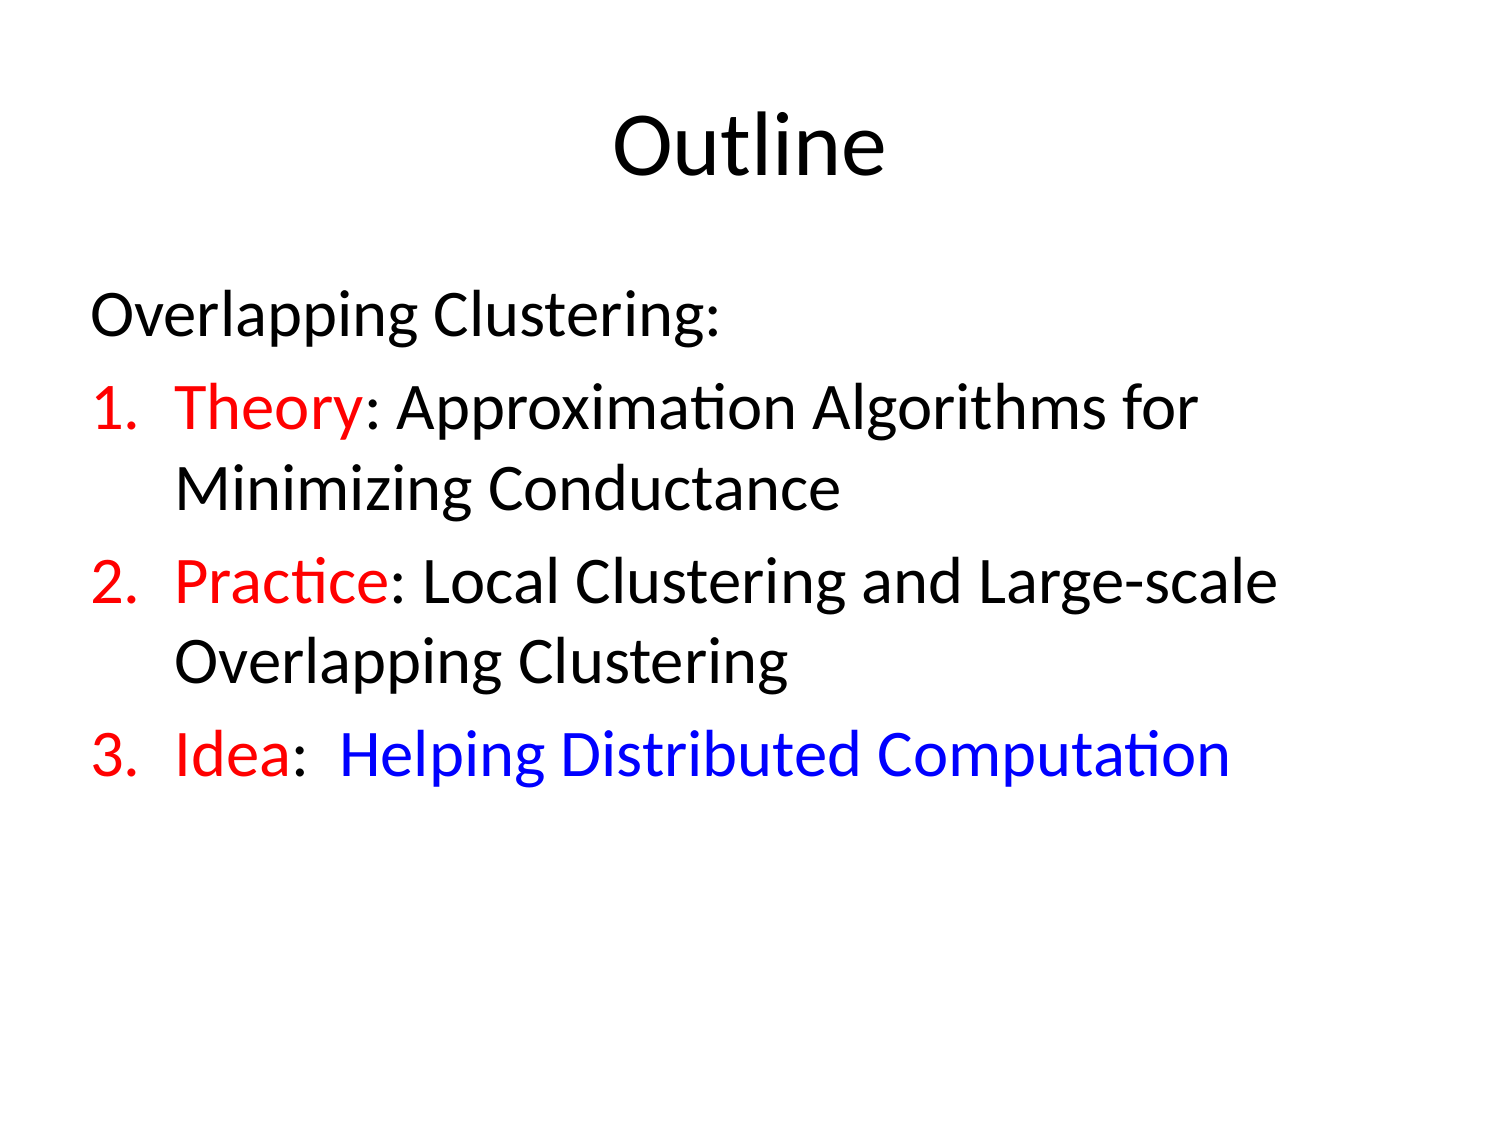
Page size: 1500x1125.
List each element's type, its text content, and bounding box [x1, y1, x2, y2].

title Outline [75, 45, 1425, 233]
list Overlapping Clustering: Theory: Approximation Algorithms for Minimizing Conductance Practice: Local Clustering and Large-scale Overlapping Clustering Idea: Helping Distributed Computation [75, 262, 1425, 1005]
